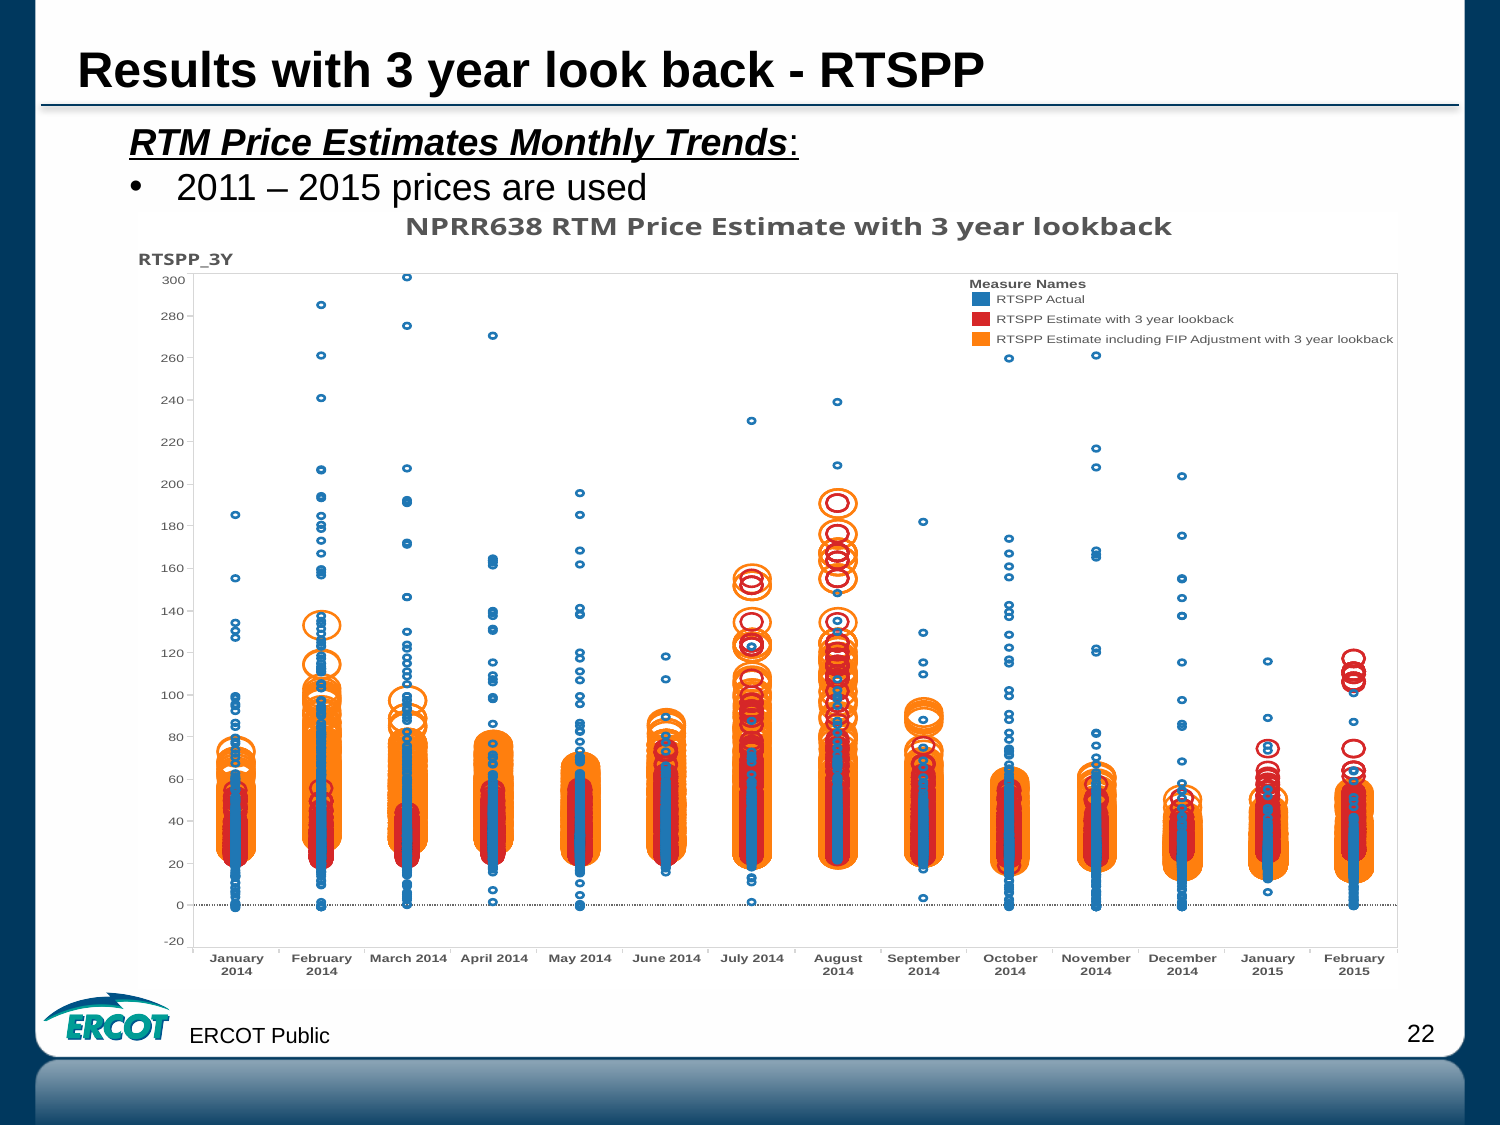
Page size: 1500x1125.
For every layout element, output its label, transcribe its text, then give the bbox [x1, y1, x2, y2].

text_box RTM Price Estimates Monthly Trends: 2011 – 2015 prices are used [114, 110, 1332, 351]
text_box ERCOT Public [174, 996, 1302, 1056]
picture [35, 0, 1465, 1125]
title Results with 3 year look back - RTSPP [62, 29, 1450, 106]
